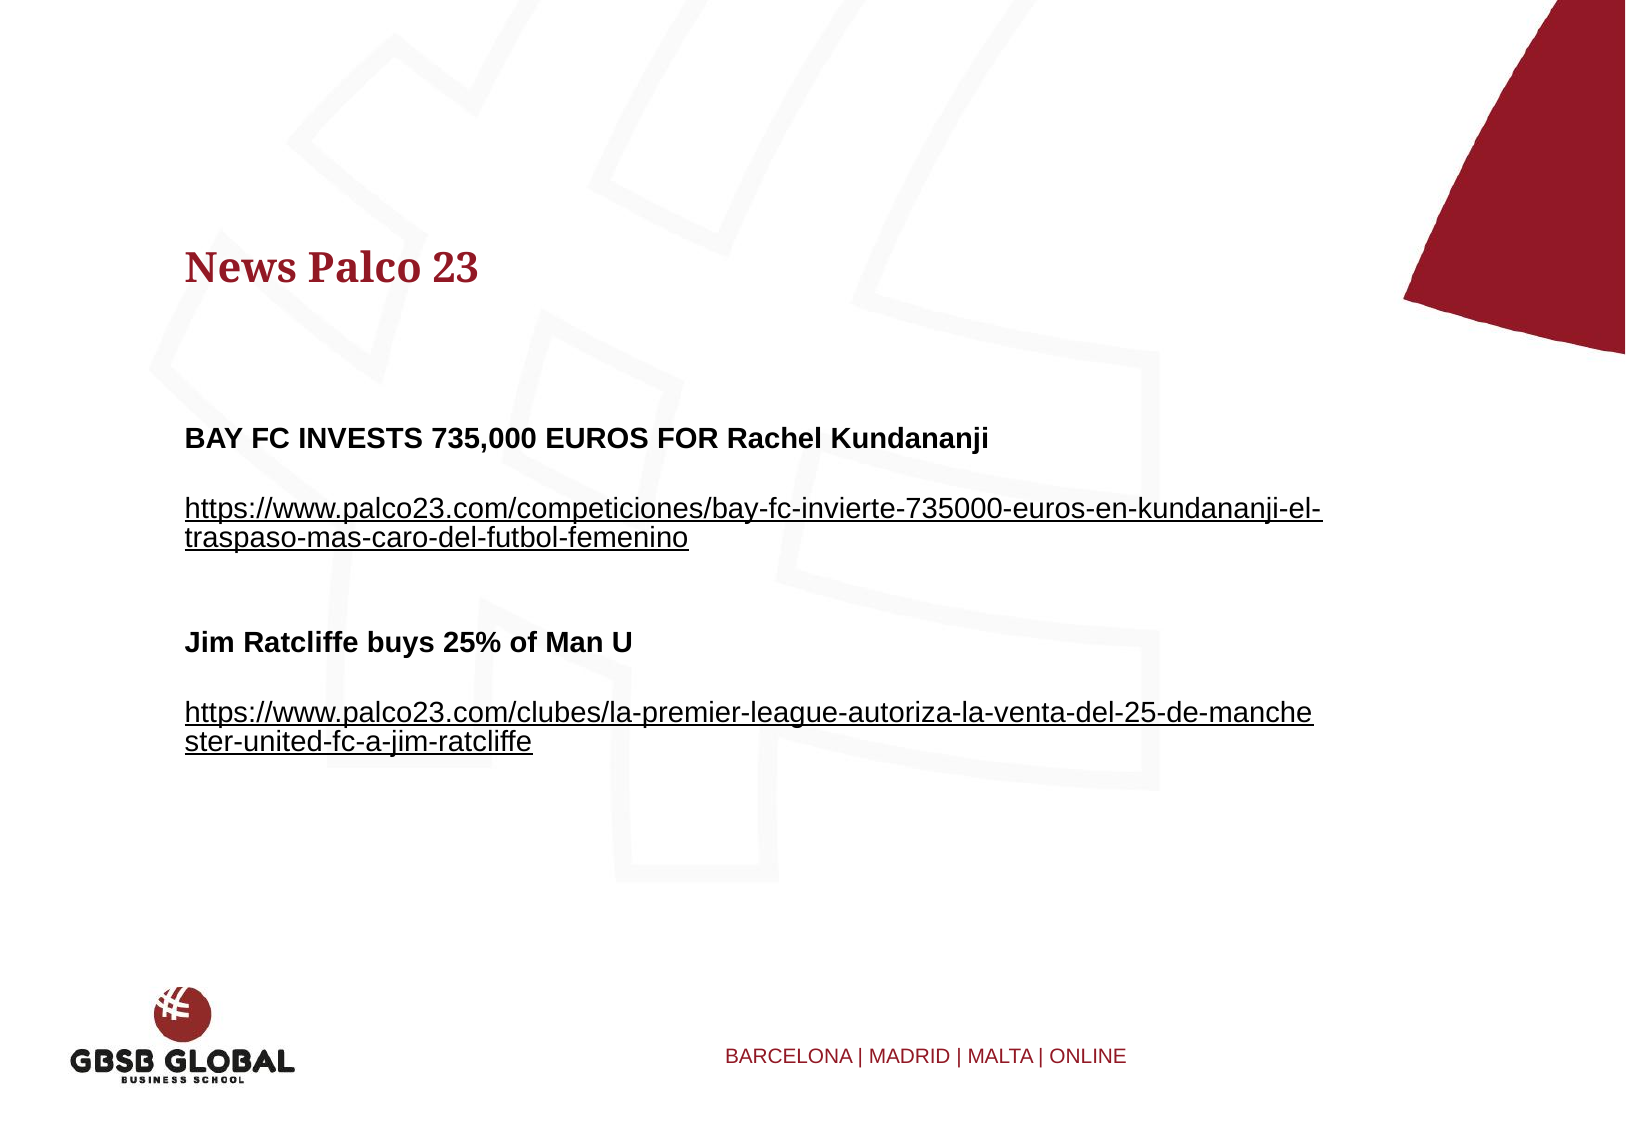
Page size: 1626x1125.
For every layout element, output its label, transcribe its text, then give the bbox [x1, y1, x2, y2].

text_box BAY FC INVESTS 735,000 EUROS FOR Rachel Kundananji https://www.palco23.com/competiciones/bay-fc-invierte-735000-euros-en-kundananji-el-traspaso-mas-caro-del-futbol-femenino Jim Ratcliffe buys 25% of Man U https://www.palco23.com/clubes/la-premier-league-autoriza-la-venta-del-25-de-manchester-united-fc-a-jim-ratcliffe [169, 411, 1340, 805]
text_box News Palco 23 [169, 232, 1309, 369]
picture [0, 0, 1626, 1125]
